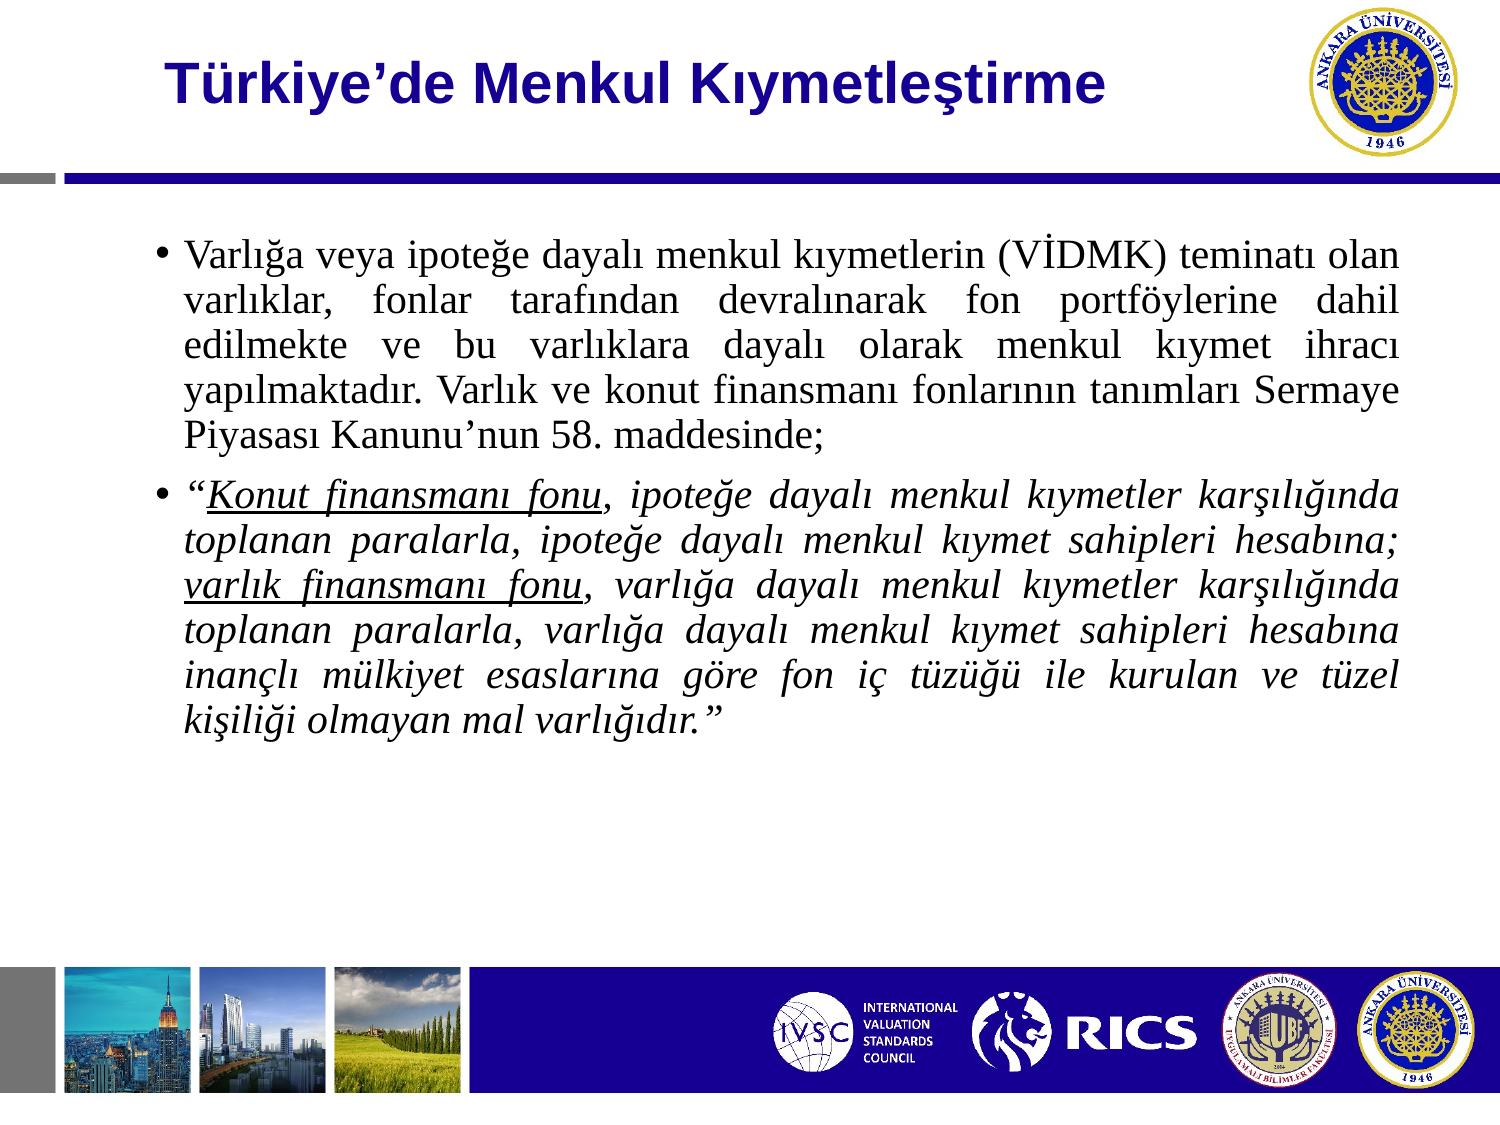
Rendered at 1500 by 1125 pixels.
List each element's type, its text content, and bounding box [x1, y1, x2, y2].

title Türkiye’de Menkul Kıymetleştirme [150, 45, 1425, 234]
picture [0, 0, 1500, 1125]
list Varlığa veya ipoteğe dayalı menkul kıymetlerin (VİDMK) teminatı olan varlıklar, fonlar tarafından devralınarak fon portföylerine dahil edilmekte ve bu varlıklara dayalı olarak menkul kıymet ihracı yapılmaktadır. Varlık ve konut finansmanı fonlarının tanımları Sermaye Piyasası Kanunu’nun 58. maddesinde; “Konut finansmanı fonu, ipoteğe dayalı menkul kıymetler karşılığında toplanan paralarla, ipoteğe dayalı menkul kıymet sahipleri hesabına; varlık finansmanı fonu, varlığa dayalı menkul kıymetler karşılığında toplanan paralarla, varlığa dayalı menkul kıymet sahipleri hesabına inançlı mülkiyet esaslarına göre fon iç tüzüğü ile kurulan ve tüzel kişiliği olmayan mal varlığıdır.” [140, 224, 1416, 969]
